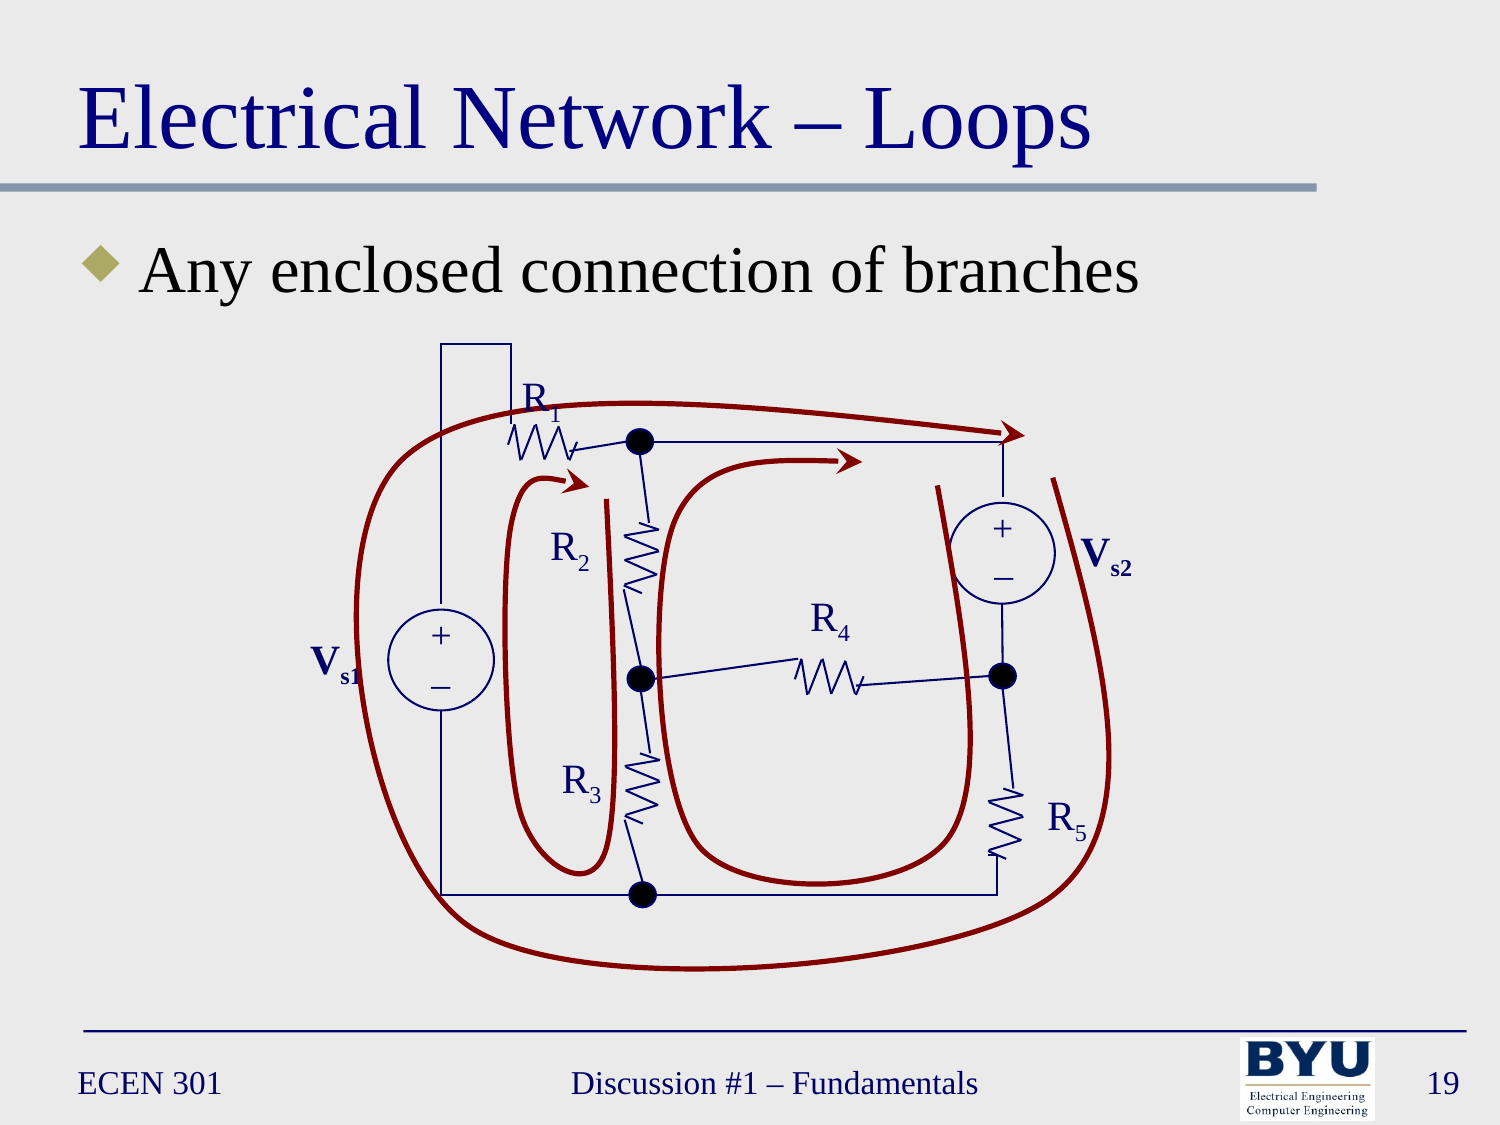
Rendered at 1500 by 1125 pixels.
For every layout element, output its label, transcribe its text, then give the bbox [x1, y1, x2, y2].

picture [1240, 1113, 1375, 1121]
text_box [577, 403, 904, 422]
slide_number ECEN 301 [62, 1049, 388, 1113]
title Electrical Network – Loops [62, 24, 1438, 176]
text_box R1 [506, 362, 577, 422]
text_box [471, 413, 506, 422]
footer Discussion #1 – Fundamentals [487, 1049, 1063, 1113]
list Any enclosed connection of branches [66, 218, 1438, 451]
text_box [293, 423, 1149, 908]
text_box [454, 915, 1020, 970]
slide_number 19 [1162, 1049, 1476, 1113]
picture [1240, 1037, 1375, 1049]
